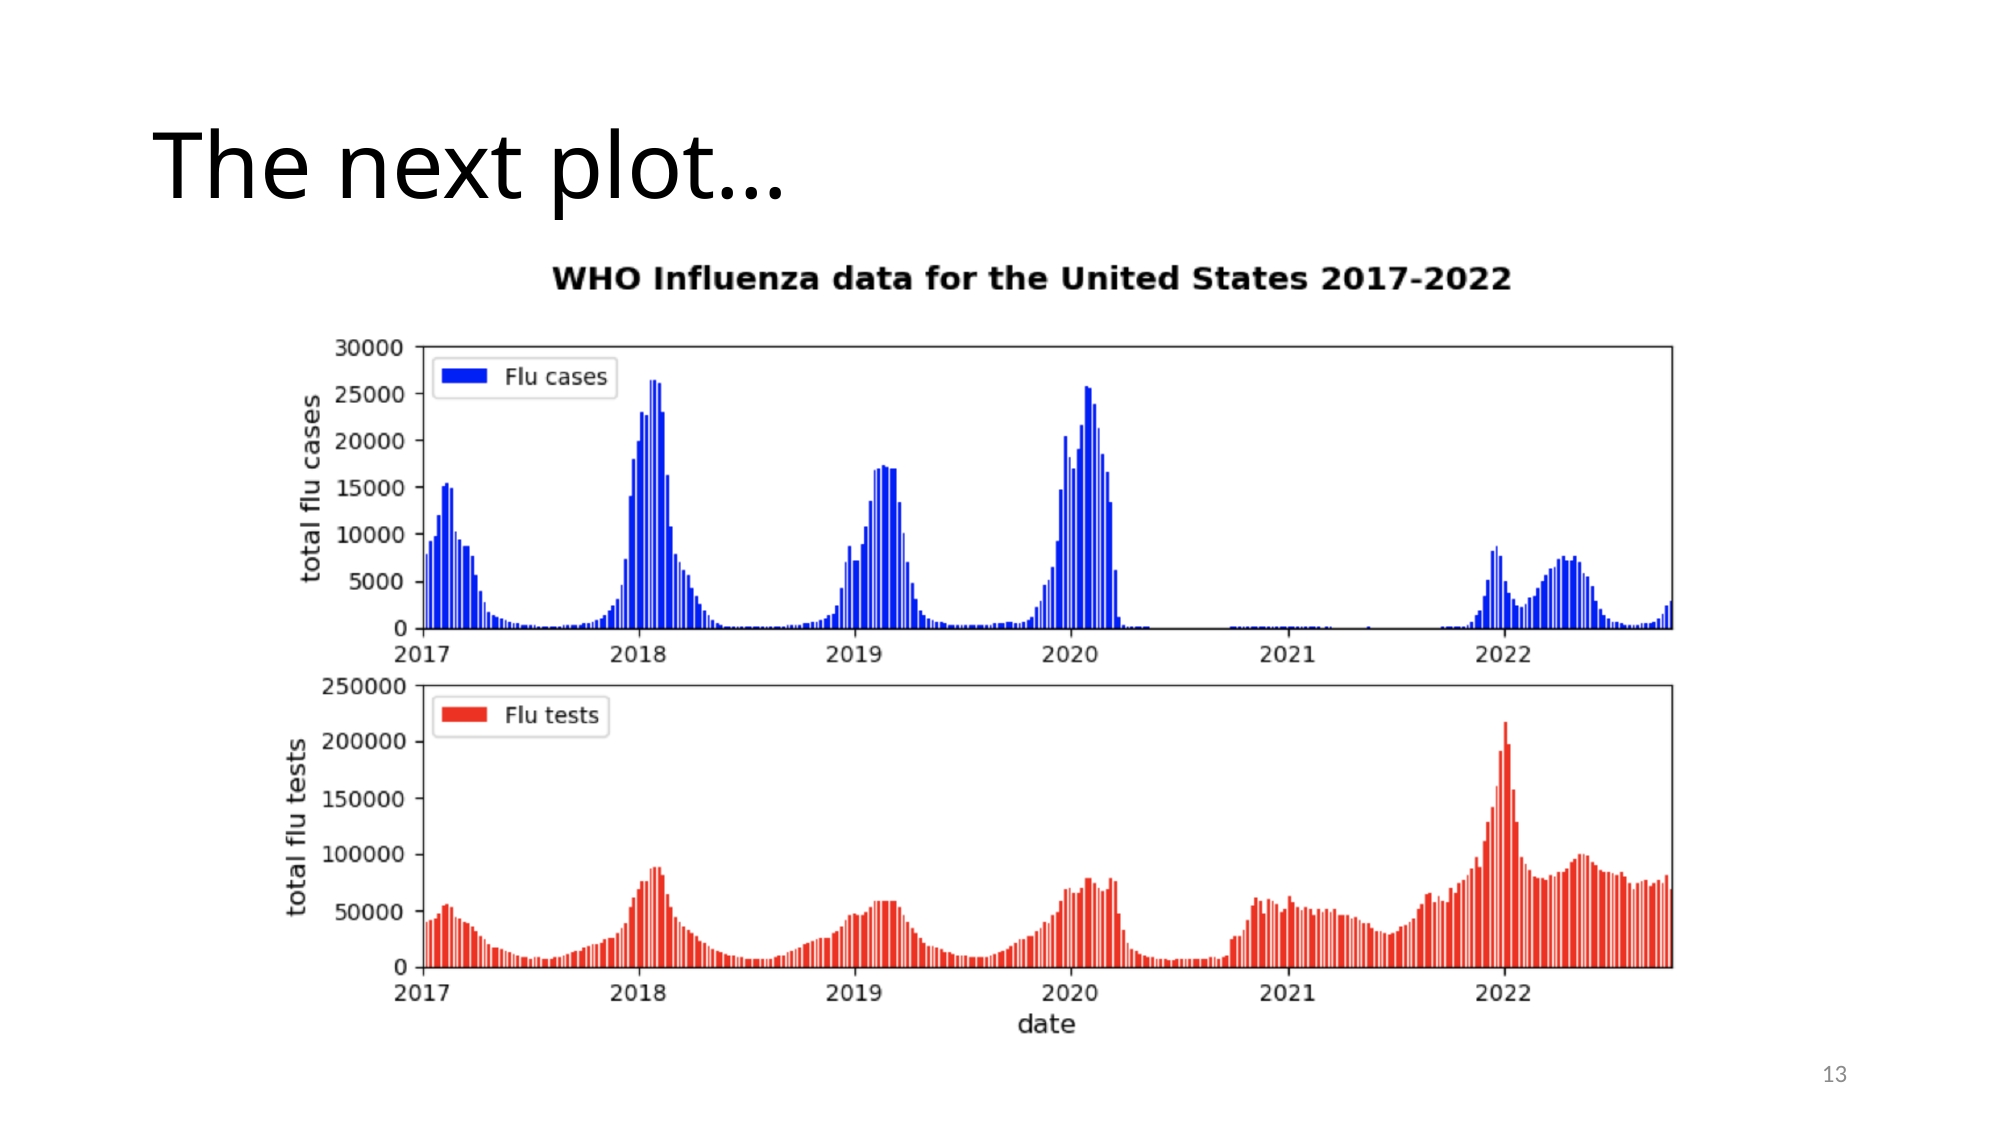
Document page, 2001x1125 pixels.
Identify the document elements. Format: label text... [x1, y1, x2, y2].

picture [270, 248, 1730, 1043]
title The next plot… [137, 59, 1863, 278]
slide_number 13 [1412, 1042, 1863, 1103]
